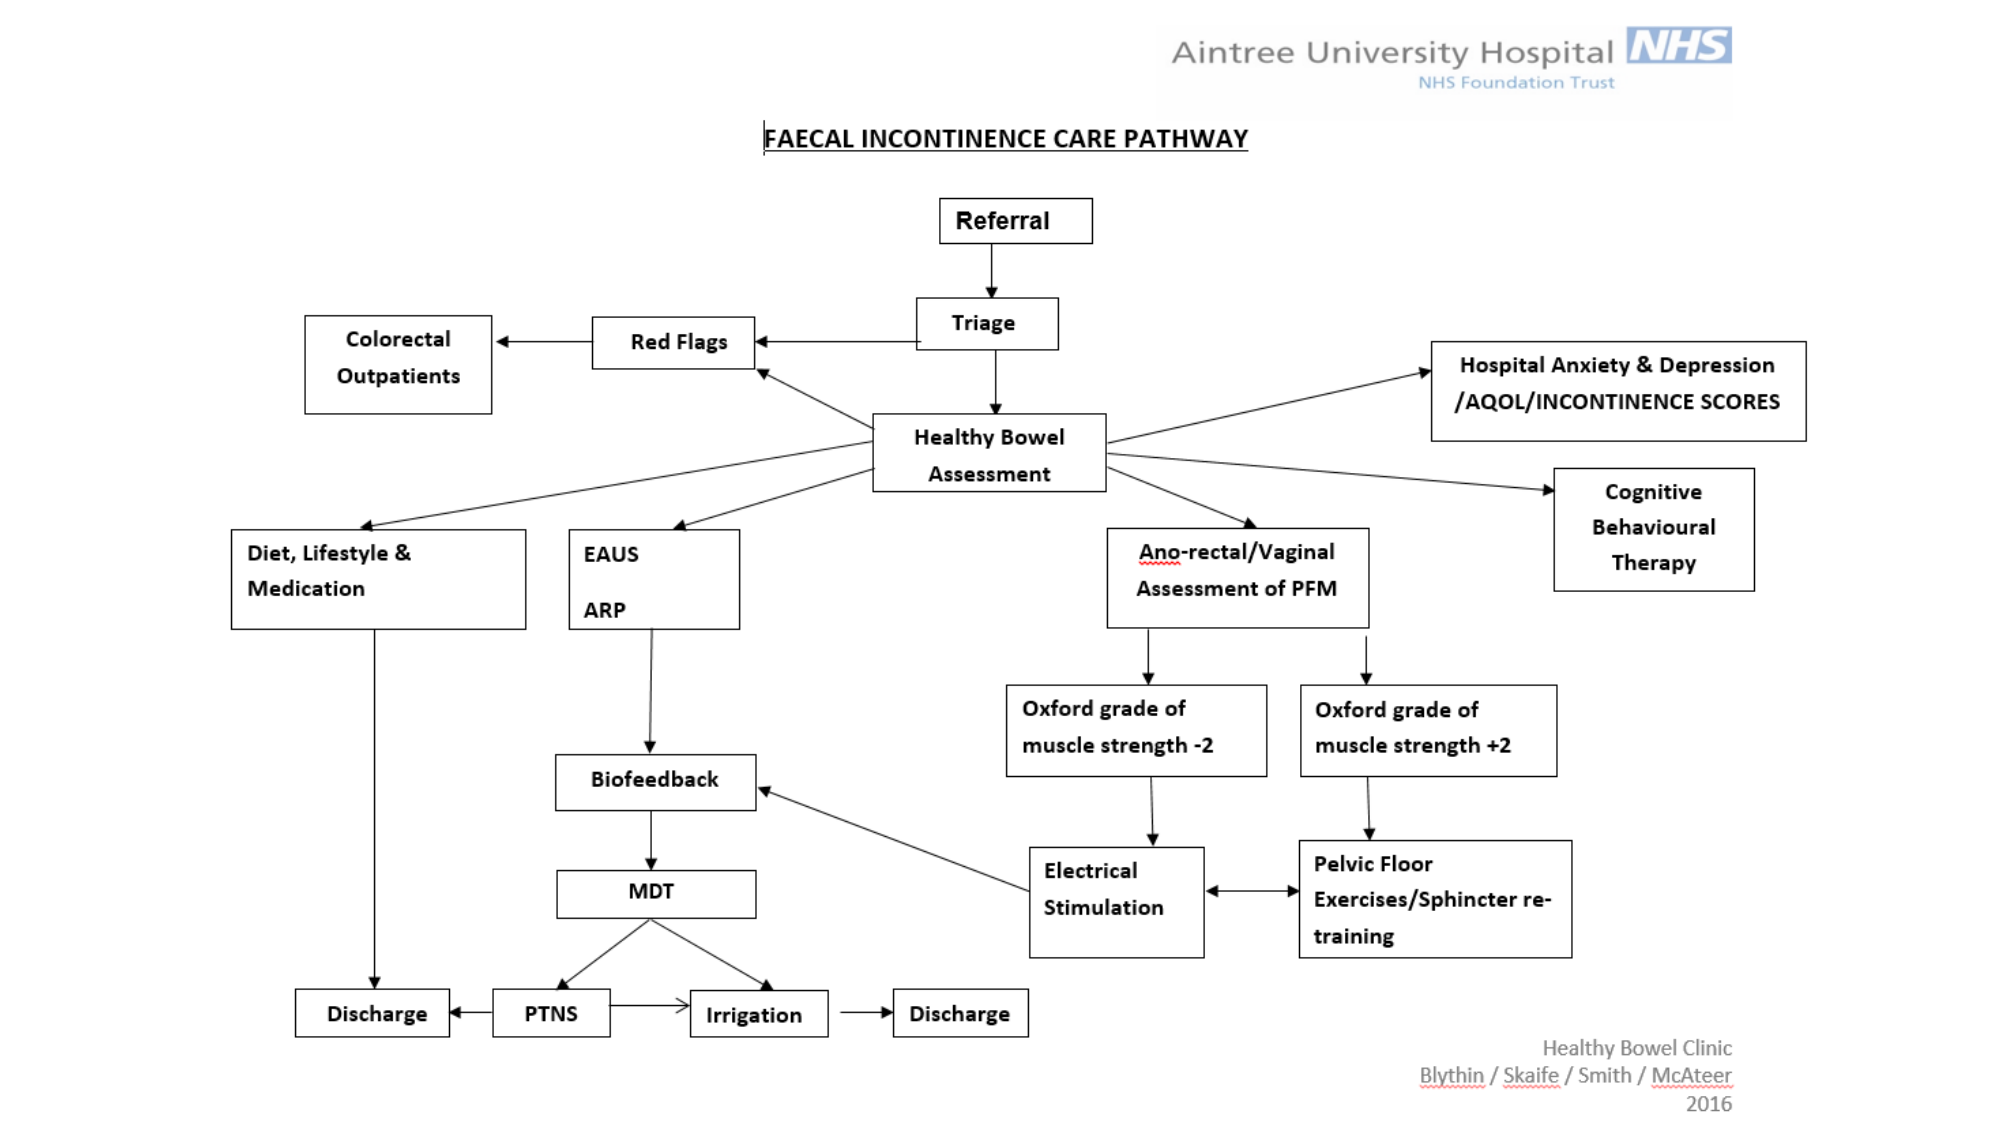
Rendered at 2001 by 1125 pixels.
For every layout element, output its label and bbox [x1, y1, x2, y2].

picture [182, 0, 1818, 1125]
